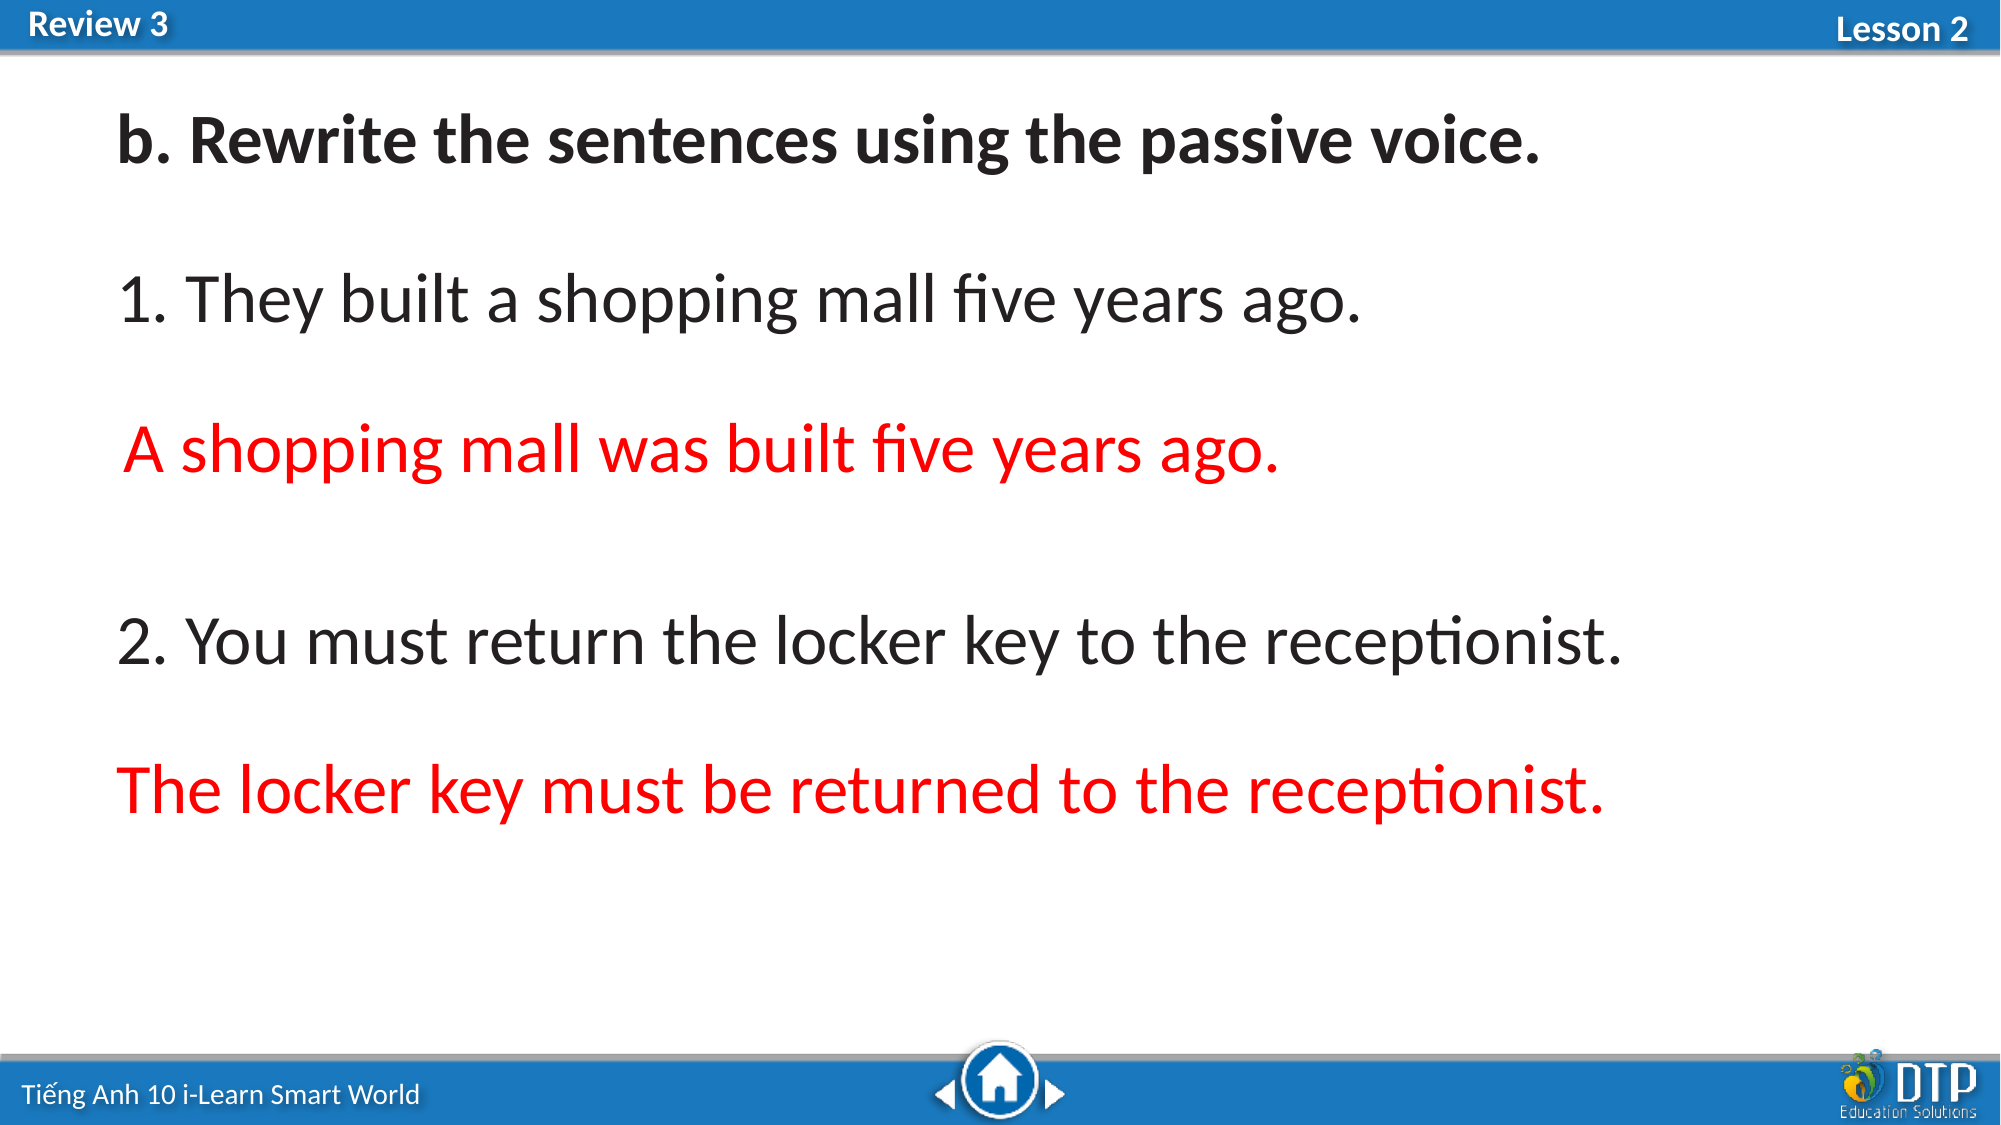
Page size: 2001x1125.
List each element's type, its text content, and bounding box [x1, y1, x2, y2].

picture [0, 0, 2001, 1125]
text_box 2. You must return the locker key to the receptionist. [101, 586, 1814, 687]
text_box The locker key must be returned to the receptionist. [101, 735, 1807, 836]
text_box A shopping mall was built five years ago. [109, 393, 1822, 494]
text_box 1. They built a shopping mall five years ago. [101, 244, 1814, 345]
text_box b. Rewrite the sentences using the passive voice. [101, 85, 1890, 186]
